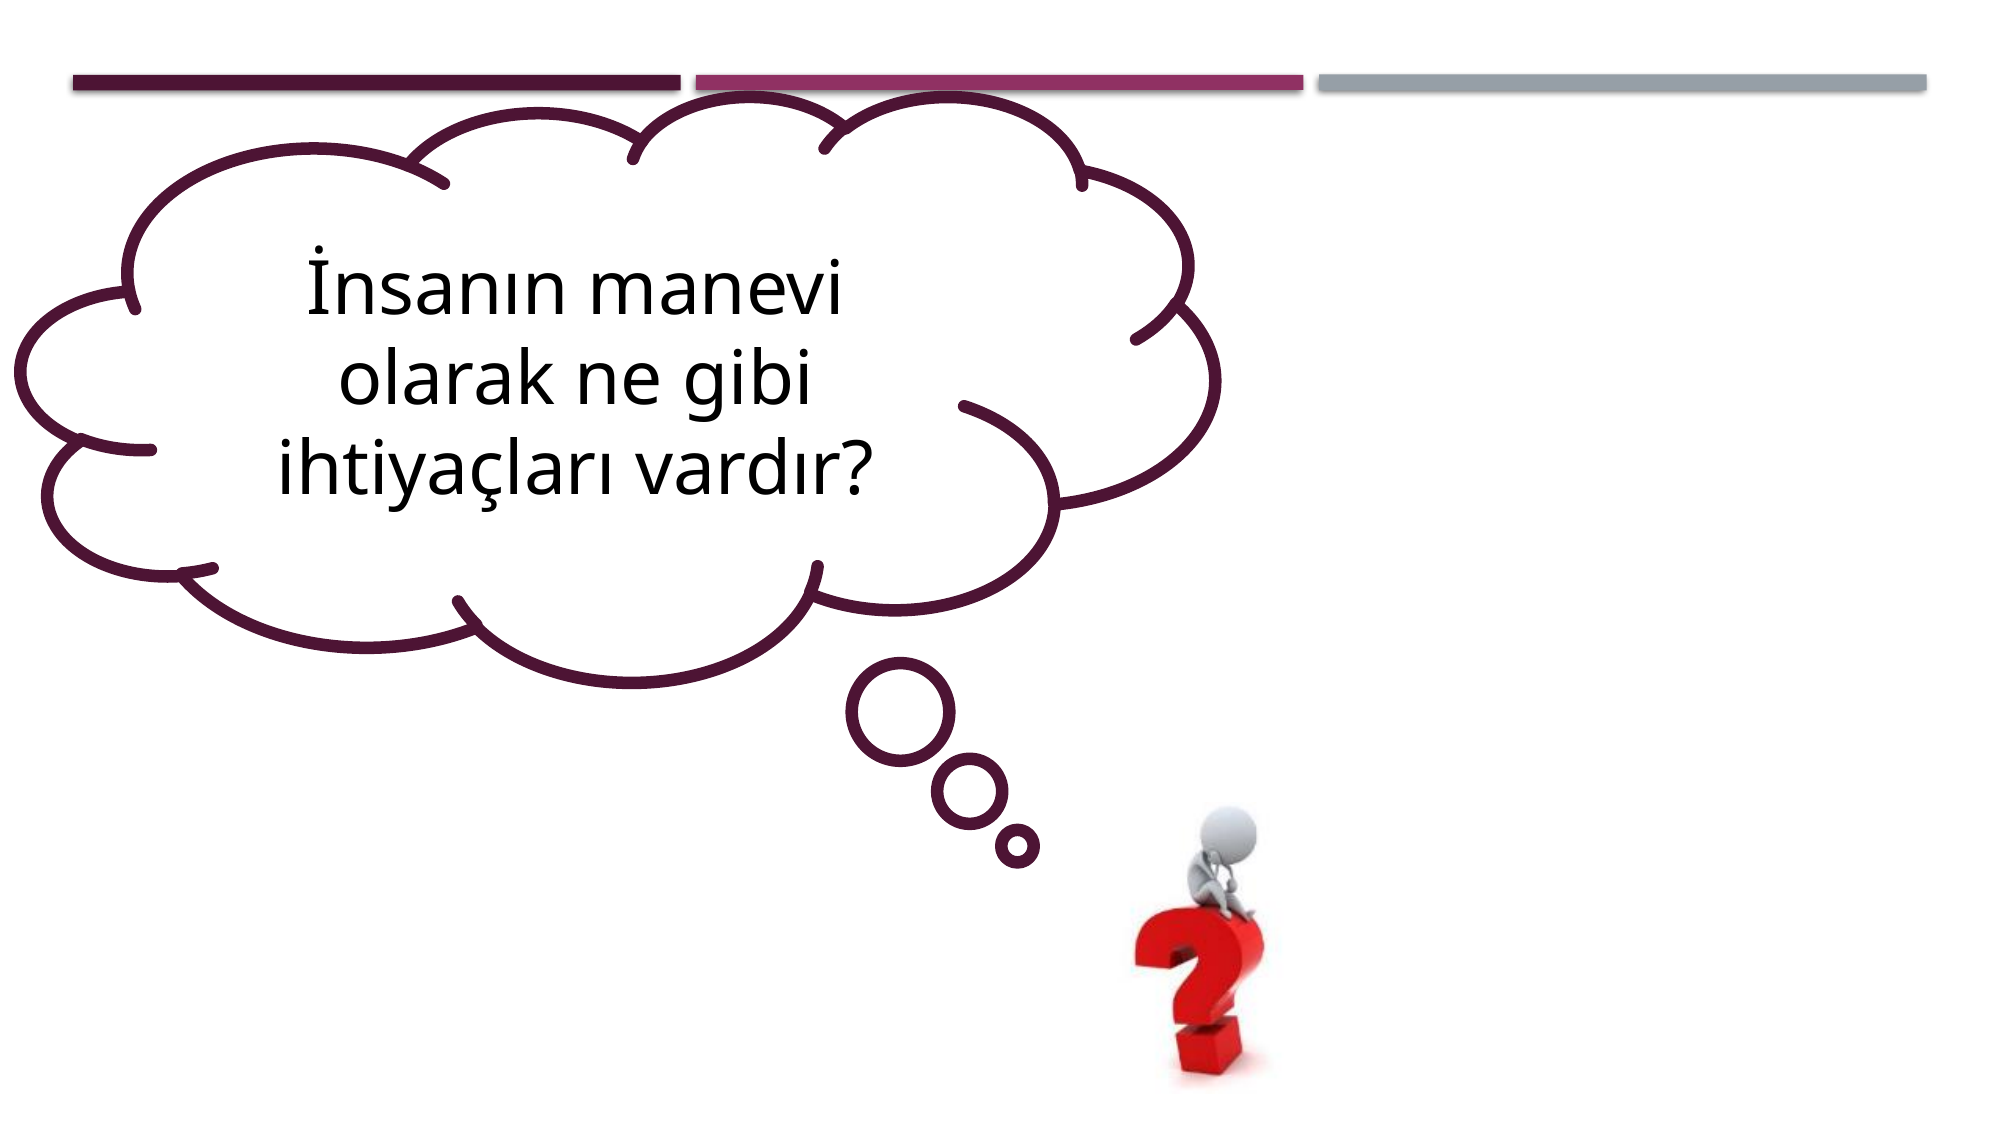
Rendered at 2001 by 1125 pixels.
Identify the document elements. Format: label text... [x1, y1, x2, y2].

text_box İnsanın manevi olarak ne gibi ihtiyaçları vardır? [18, 95, 1218, 685]
text_box İnsanın manevi olarak ne gibi ihtiyaçları vardır? [935, 756, 1005, 826]
text_box İnsanın manevi olarak ne gibi ihtiyaçları vardır? [849, 661, 952, 763]
text_box İnsanın manevi olarak ne gibi ihtiyaçları vardır? [999, 828, 1036, 865]
picture [1106, 801, 1324, 1094]
